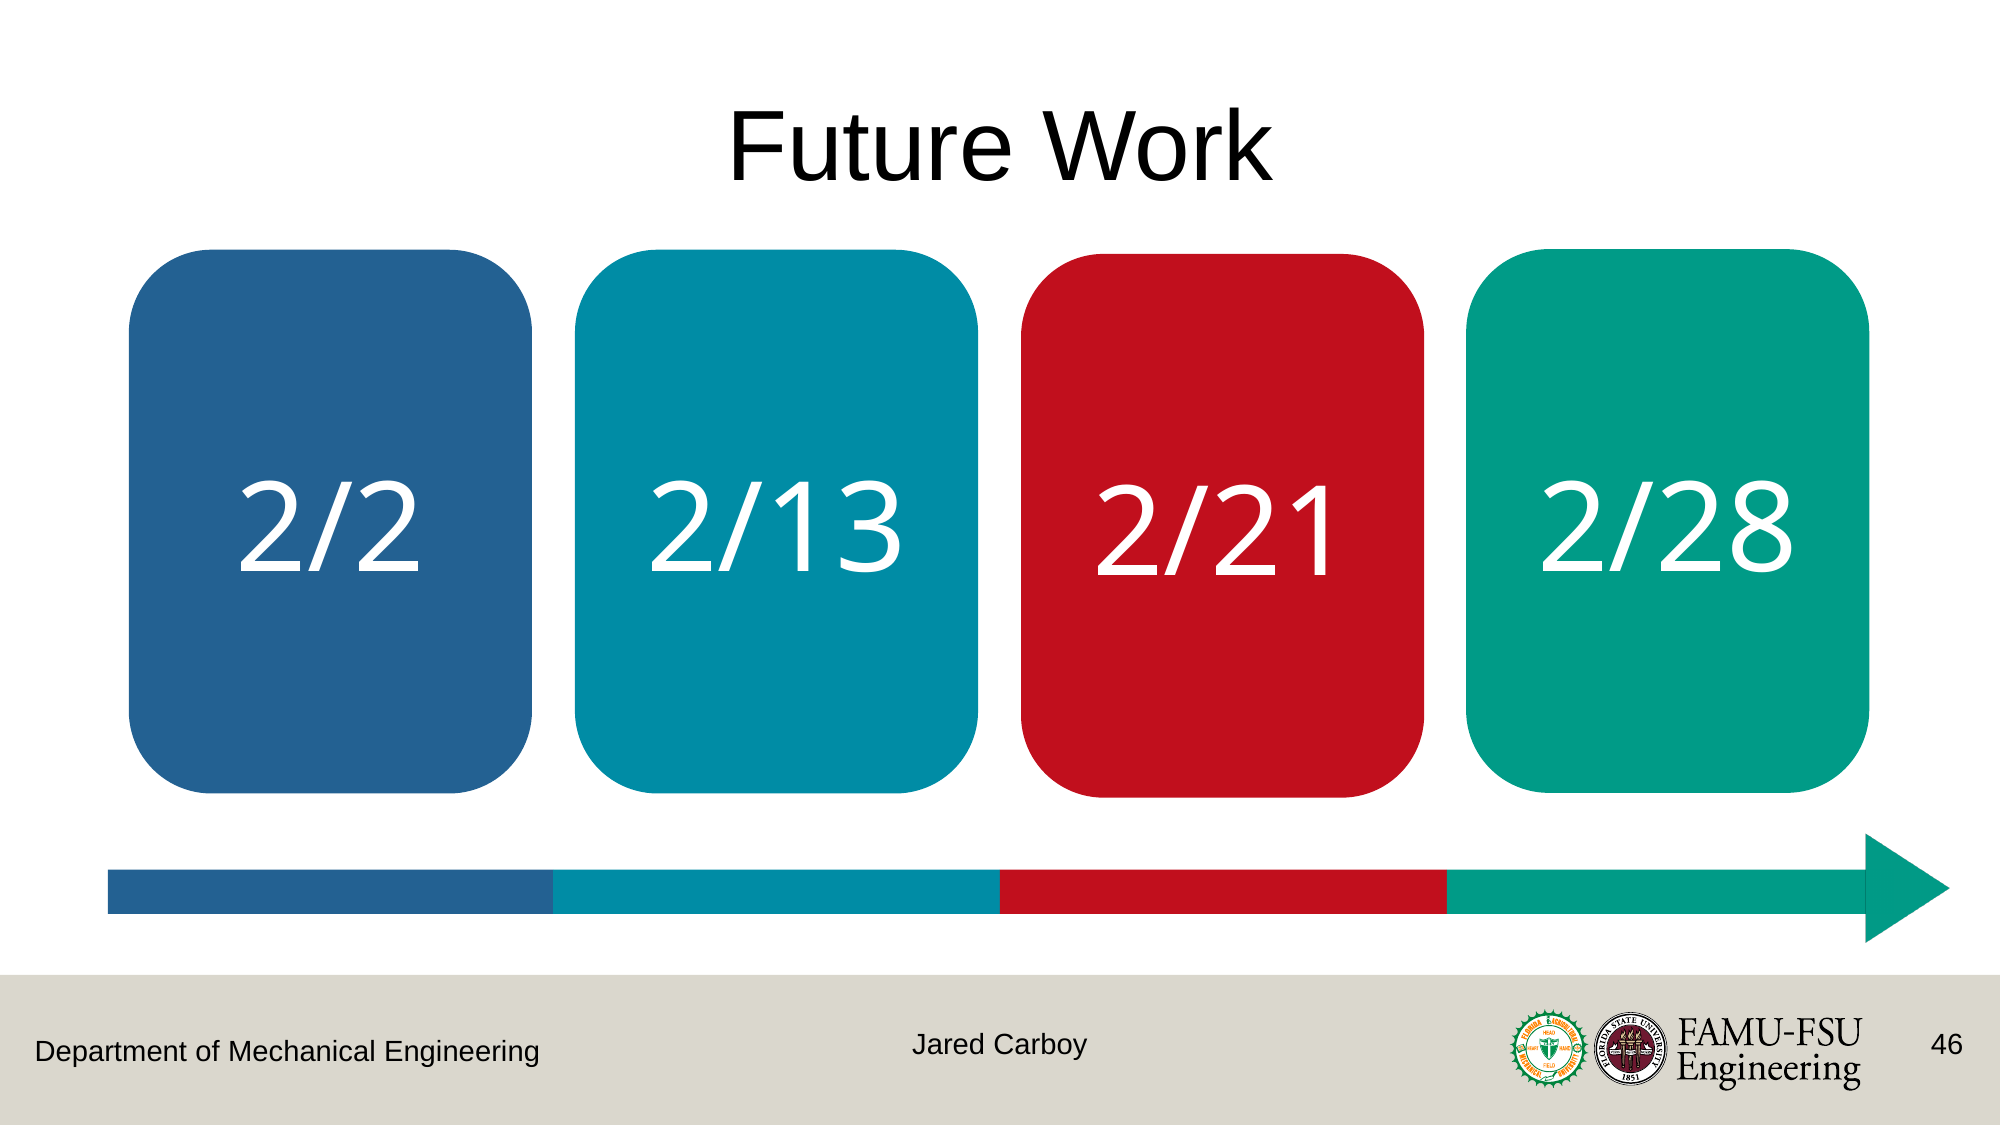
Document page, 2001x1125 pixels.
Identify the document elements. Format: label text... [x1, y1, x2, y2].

footer Jared Carboy [662, 1017, 1338, 1078]
slide_number 46 [1862, 1017, 1978, 1078]
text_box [107, 249, 1979, 959]
text_box Future Work [137, 73, 1863, 237]
